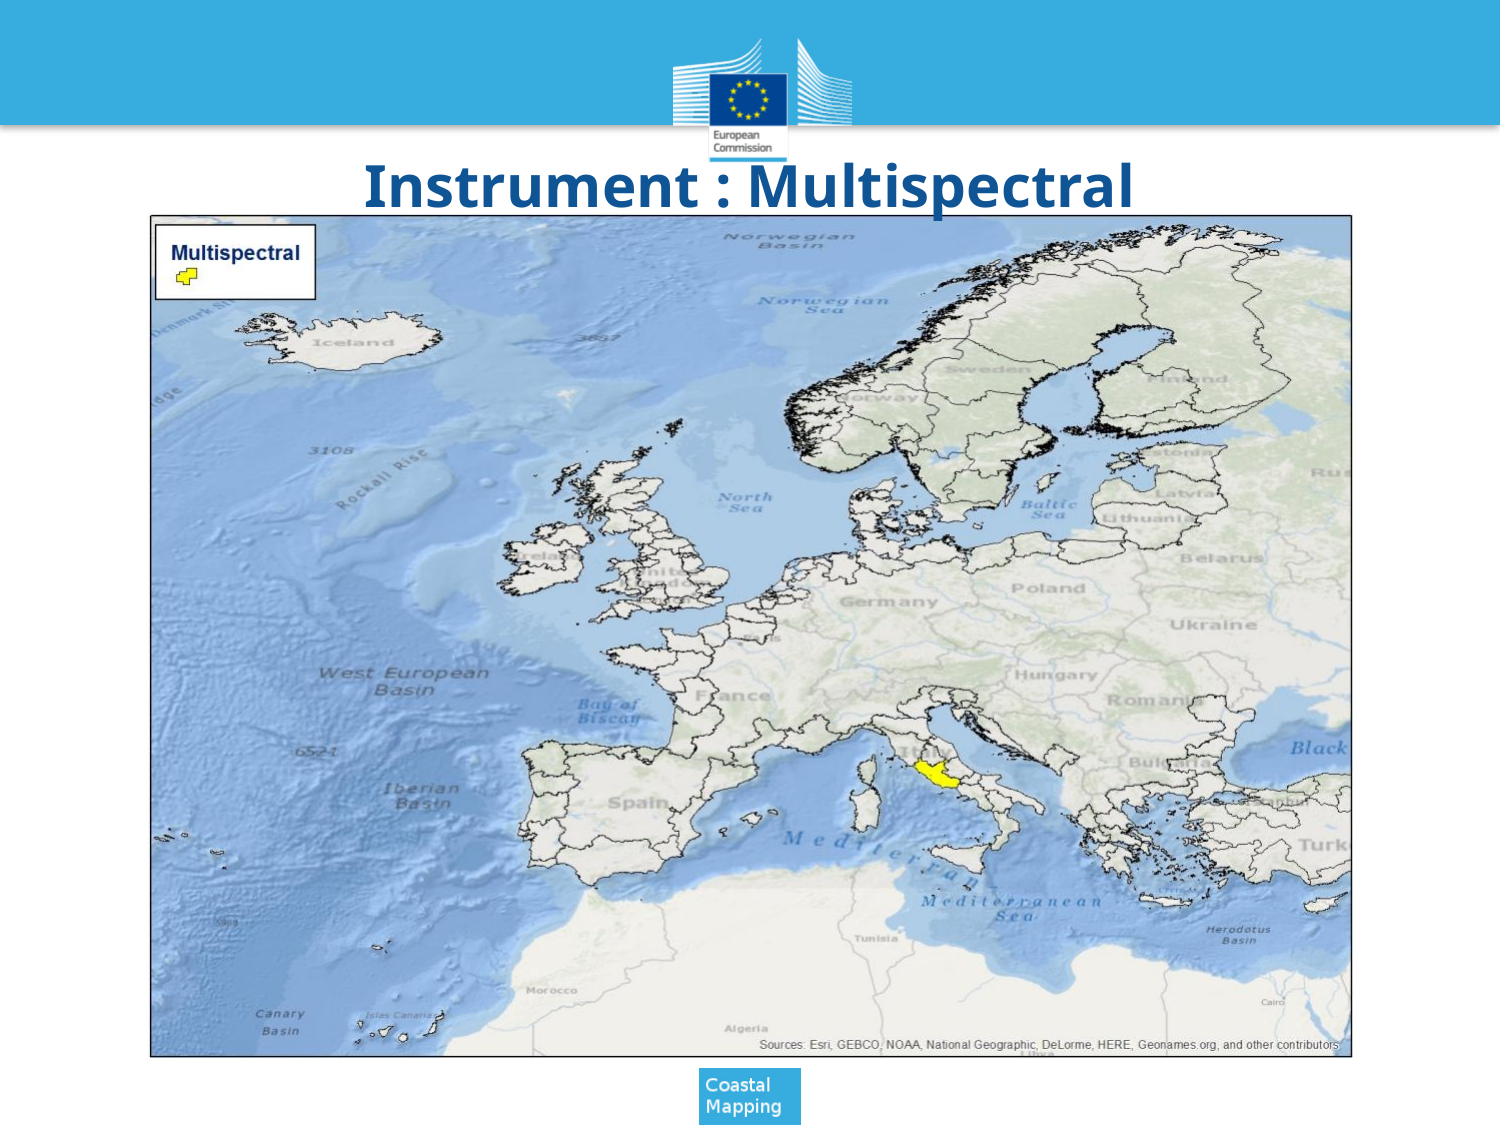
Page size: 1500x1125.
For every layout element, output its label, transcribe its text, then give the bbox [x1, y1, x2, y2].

title Instrument : Multispectral [70, 149, 1430, 220]
picture [673, 38, 852, 149]
picture [699, 1068, 801, 1125]
picture [147, 211, 1353, 1059]
